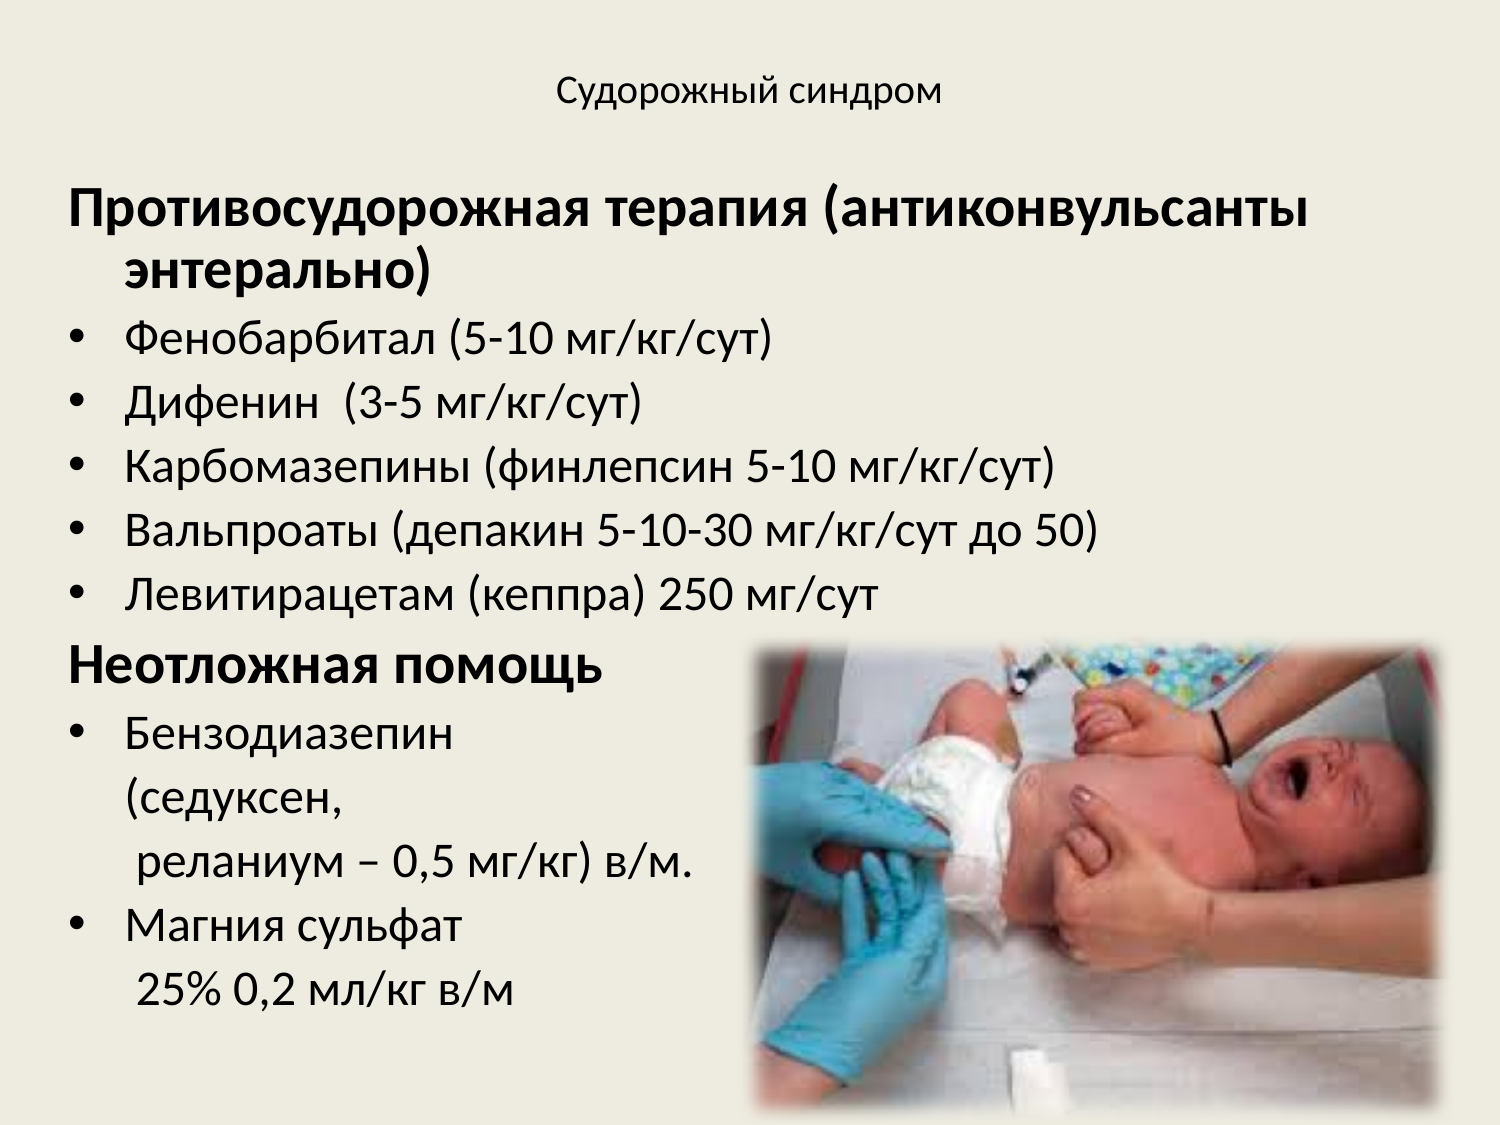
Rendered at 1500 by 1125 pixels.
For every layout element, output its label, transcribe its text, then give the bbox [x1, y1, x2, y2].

title Судорожный синдром [147, 54, 1352, 119]
picture [738, 632, 1454, 1125]
list Противосудорожная терапия (антиконвульсанты энтерально) Фенобарбитал (5-10 мг/кг/сут) Дифенин (3-5 мг/кг/сут) Карбомазепины (финлепсин 5-10 мг/кг/сут) Вальпроаты (депакин 5-10-30 мг/кг/сут до 50) Левитирацетам (кеппра) 250 мг/сут Неотложная помощь Бензодиазепин (седуксен, реланиум – 0,5 мг/кг) в/м. Магния сульфат 25% 0,2 мл/кг в/м [53, 168, 1500, 1125]
